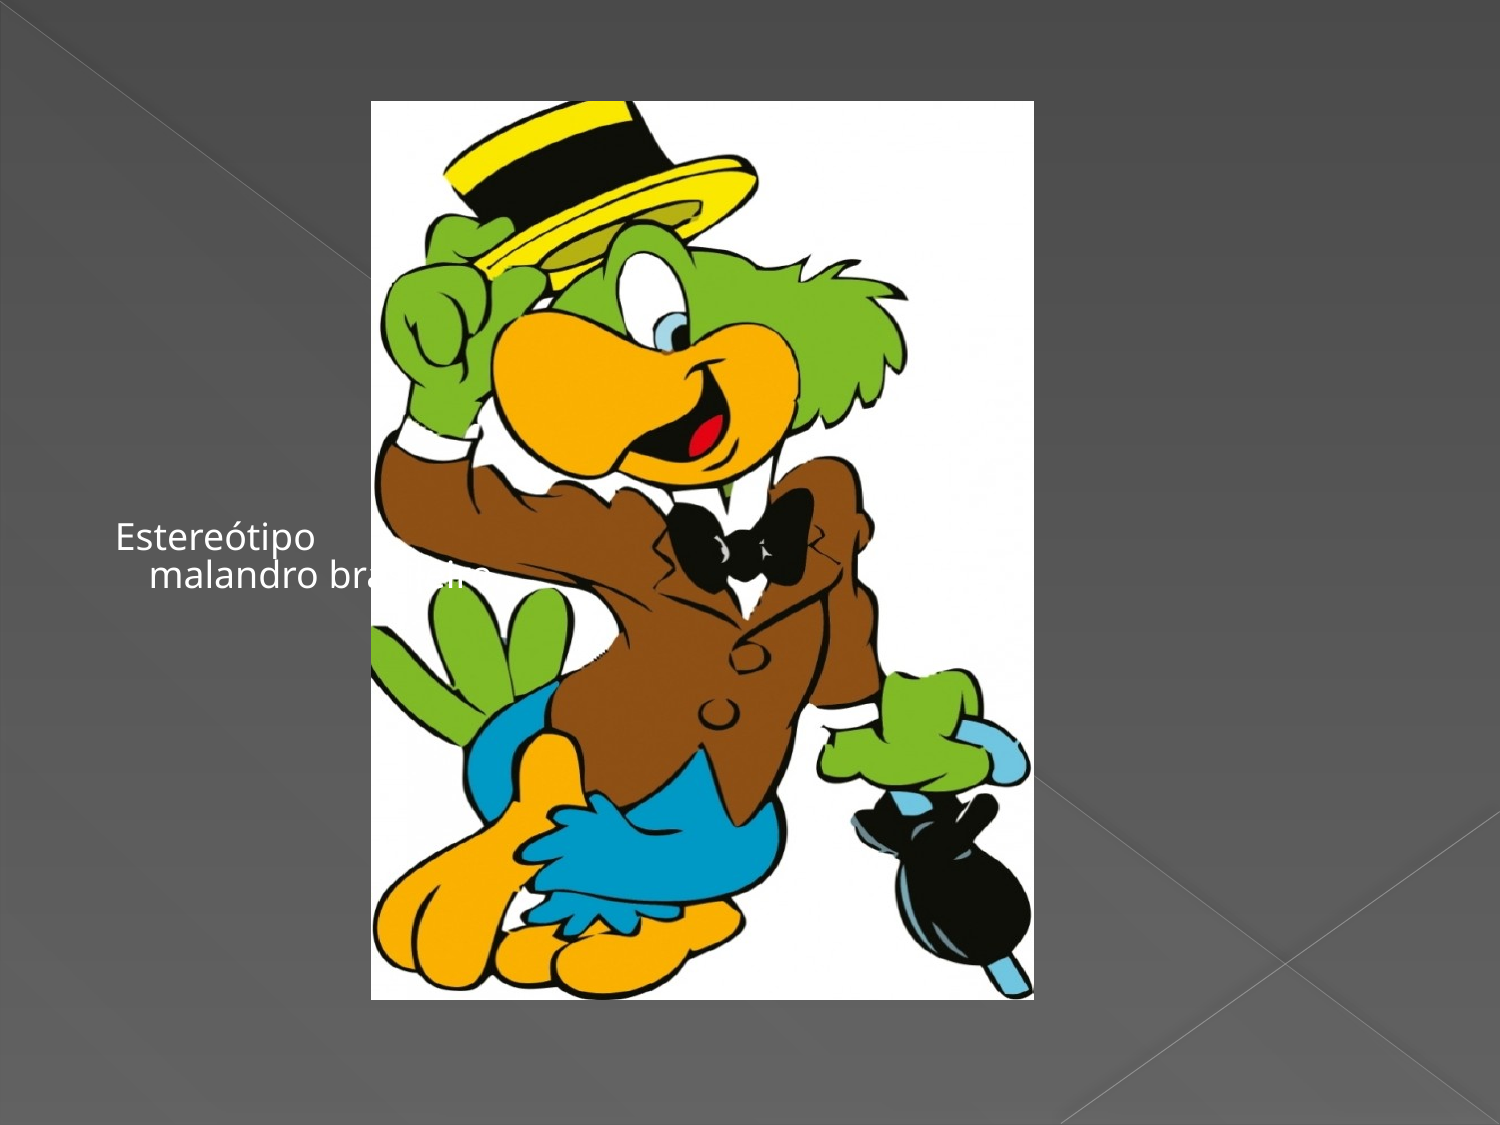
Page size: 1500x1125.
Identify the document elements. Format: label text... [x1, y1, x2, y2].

text_box Estereótipo [100, 505, 362, 566]
picture [371, 101, 1034, 1000]
text_box malandro brasileiro [133, 544, 362, 604]
